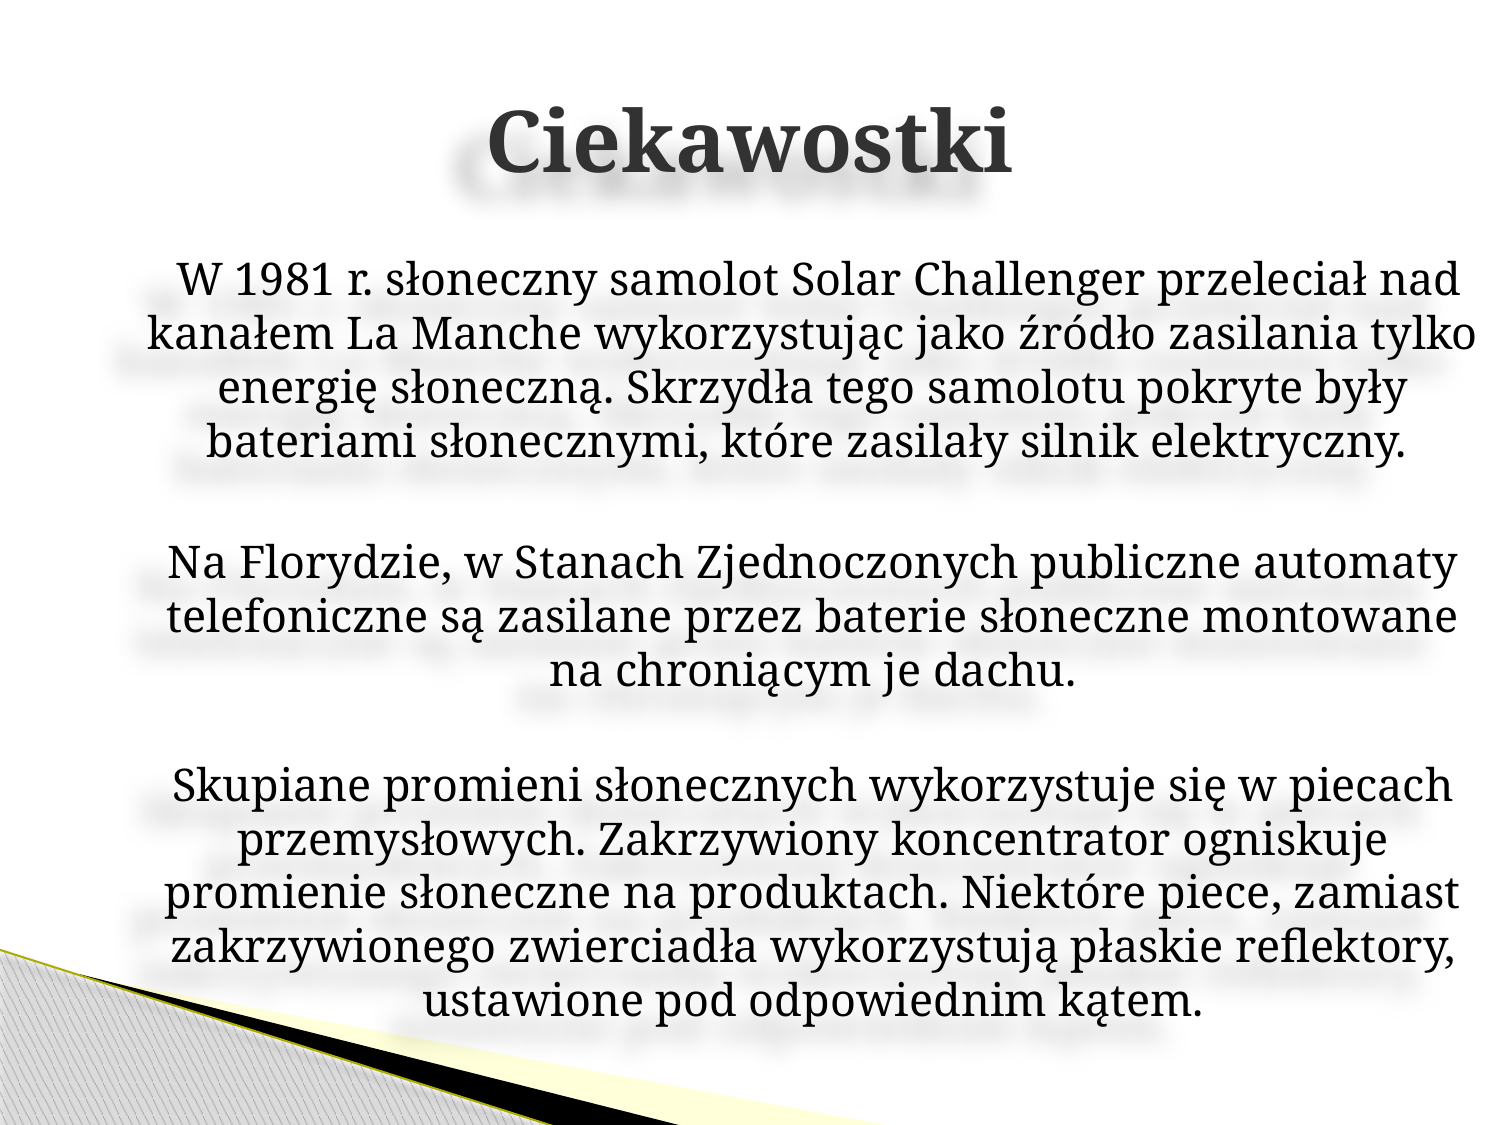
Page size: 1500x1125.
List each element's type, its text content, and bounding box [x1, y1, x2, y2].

title Ciekawostki [75, 45, 1425, 233]
list W 1981 r. słoneczny samolot Solar Challenger przeleciał nad kanałem La Manche wykorzystując jako źródło zasilania tylko energię słoneczną. Skrzydła tego samolotu pokryte były bateriami słonecznymi, które zasilały silnik elektryczny. Na Florydzie, w Stanach Zjednoczonych publiczne automaty telefoniczne są zasilane przez baterie słoneczne montowane na chroniącym je dachu. Skupiane promieni słonecznych wykorzystuje się w piecach przemysłowych. Zakrzywiony koncentrator ogniskuje promienie słoneczne na produktach. Niektóre piece, zamiast zakrzywionego zwierciadła wykorzystują płaskie reflektory, ustawione pod odpowiednim kątem. [75, 243, 1500, 1043]
